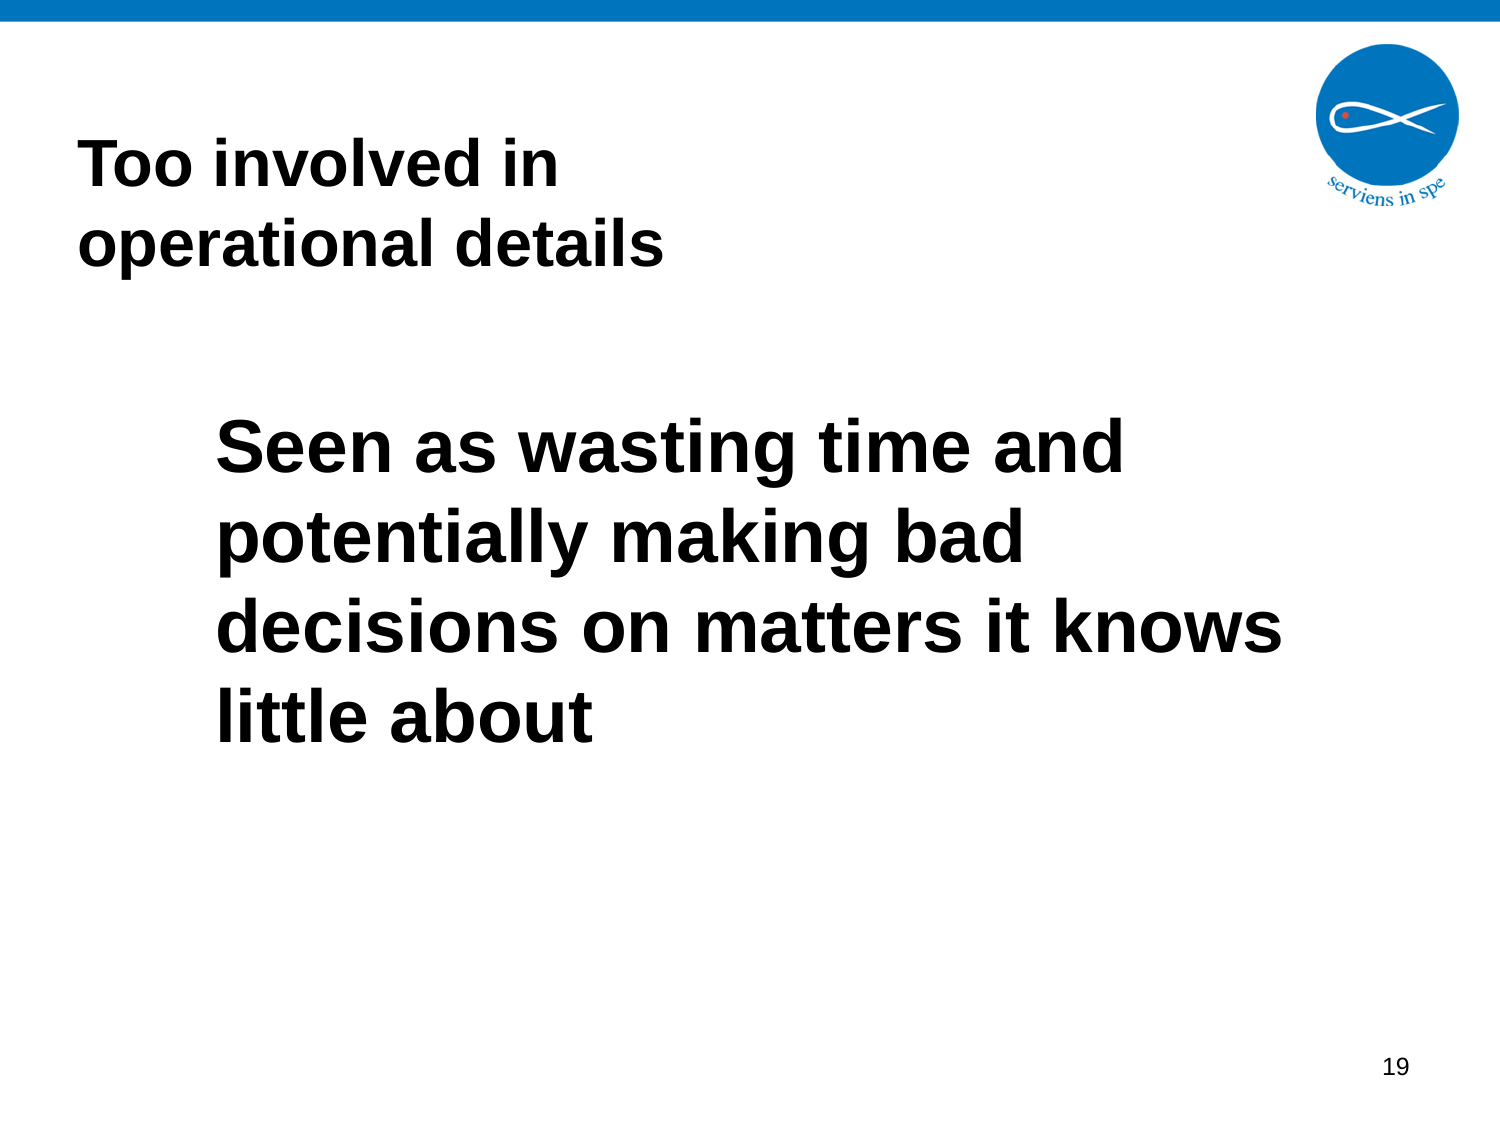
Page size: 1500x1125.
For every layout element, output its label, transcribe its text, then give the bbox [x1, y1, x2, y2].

list Seen as wasting time and potentially making bad decisions on matters it knows little about [181, 389, 1359, 1005]
picture [1302, 36, 1472, 216]
title Too involved in operational details [62, 190, 948, 289]
slide_number 18 [1074, 1042, 1425, 1103]
